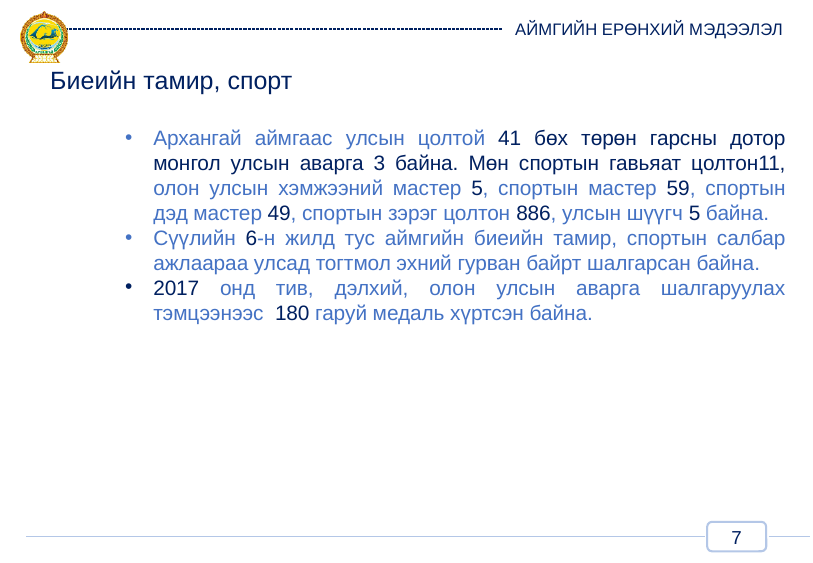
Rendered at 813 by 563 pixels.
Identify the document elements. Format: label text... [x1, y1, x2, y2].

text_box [26, 521, 810, 552]
text_box Биеийн тамир, спорт Архангай аймгаас улсын цолтой 41 бөх төрөн гарсны дотор монгол улсын аварга 3 байна. Мөн спортын гавьяат цолтон11, олон улсын хэмжээний мастер 5, спортын мастер 59, спортын дэд мастер 49, спортын зэрэг цолтон 886, улсын шүүгч 5 байна. Сүүлийн 6-н жилд тус аймгийн биеийн тамир, спортын салбар ажлаараа улсад тогтмол эхний гурван байрт шалгарсан байна. 2017 онд тив, дэлхий, олон улсын аварга шалгаруулах тэмцээнээс 180 гаруй медаль хүртсэн байна. [35, 57, 801, 332]
picture [20, 11, 68, 63]
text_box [68, 11, 801, 47]
